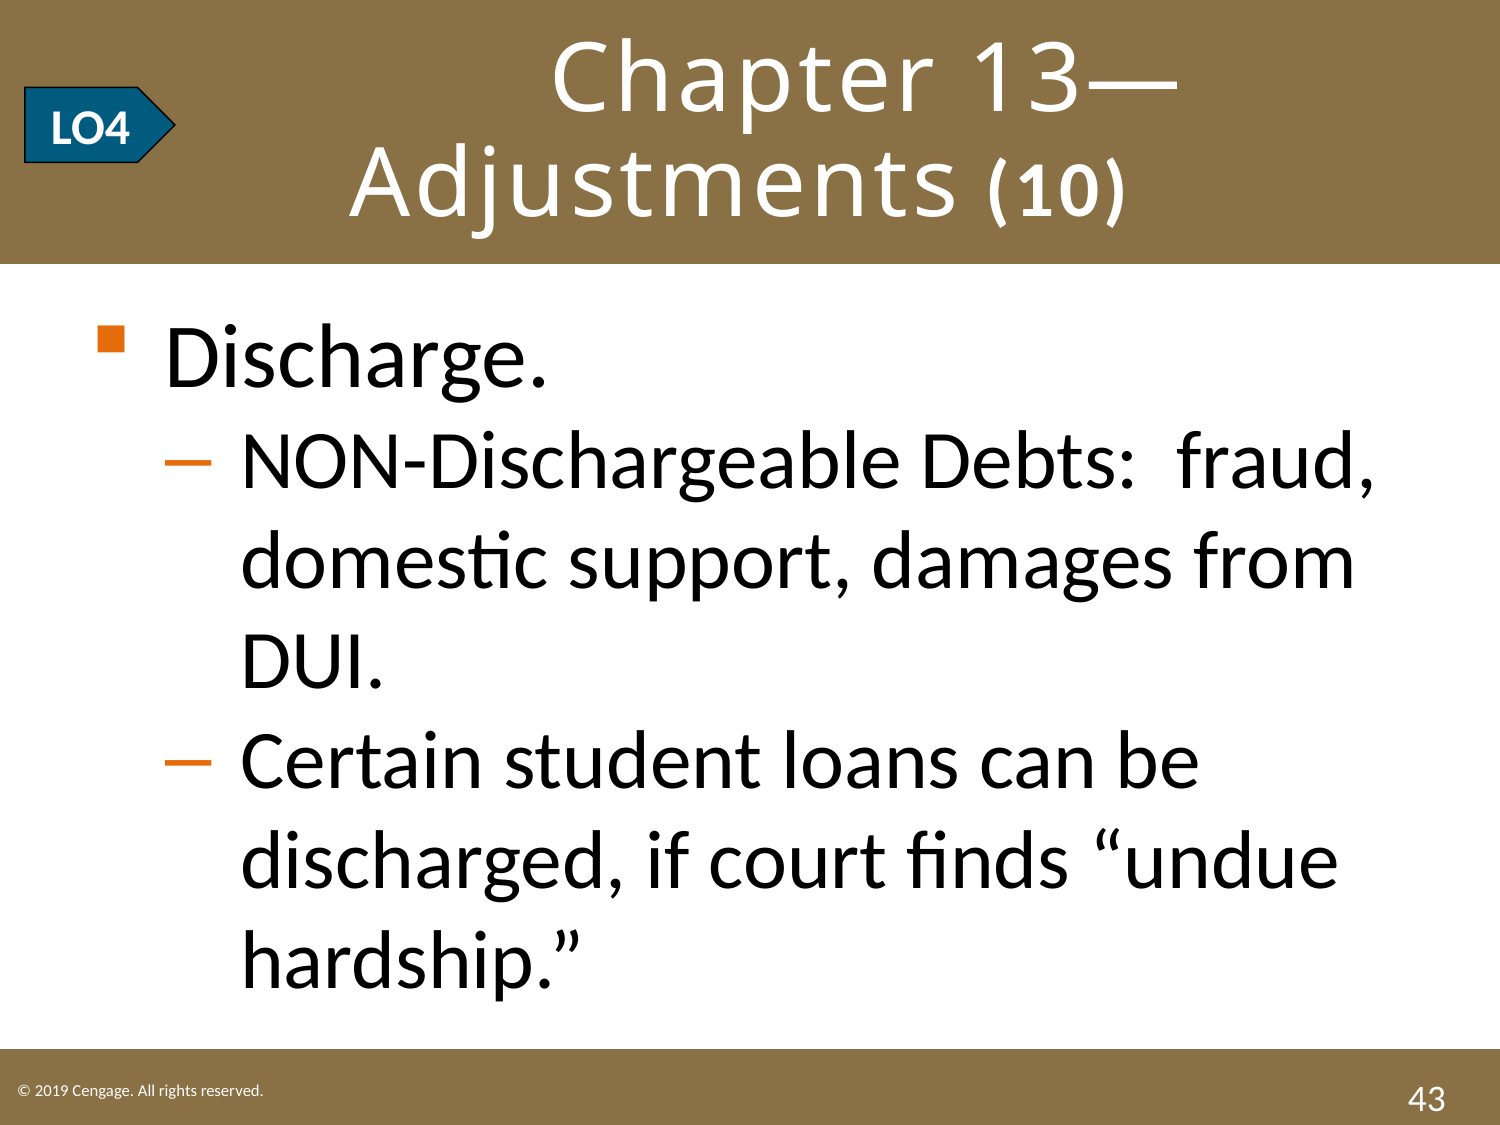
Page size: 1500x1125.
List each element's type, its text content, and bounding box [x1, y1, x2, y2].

slide_number 43 [1110, 1074, 1461, 1119]
text_box LO4 [24, 87, 175, 163]
list Discharge. NON-Dischargeable Debts: fraud, domestic support, damages from DUI. Certain student loans can be discharged, if court finds “undue hardship.” [75, 287, 1425, 1125]
title LO4 Chapter 13—Adjustments (10) [0, 0, 1500, 264]
